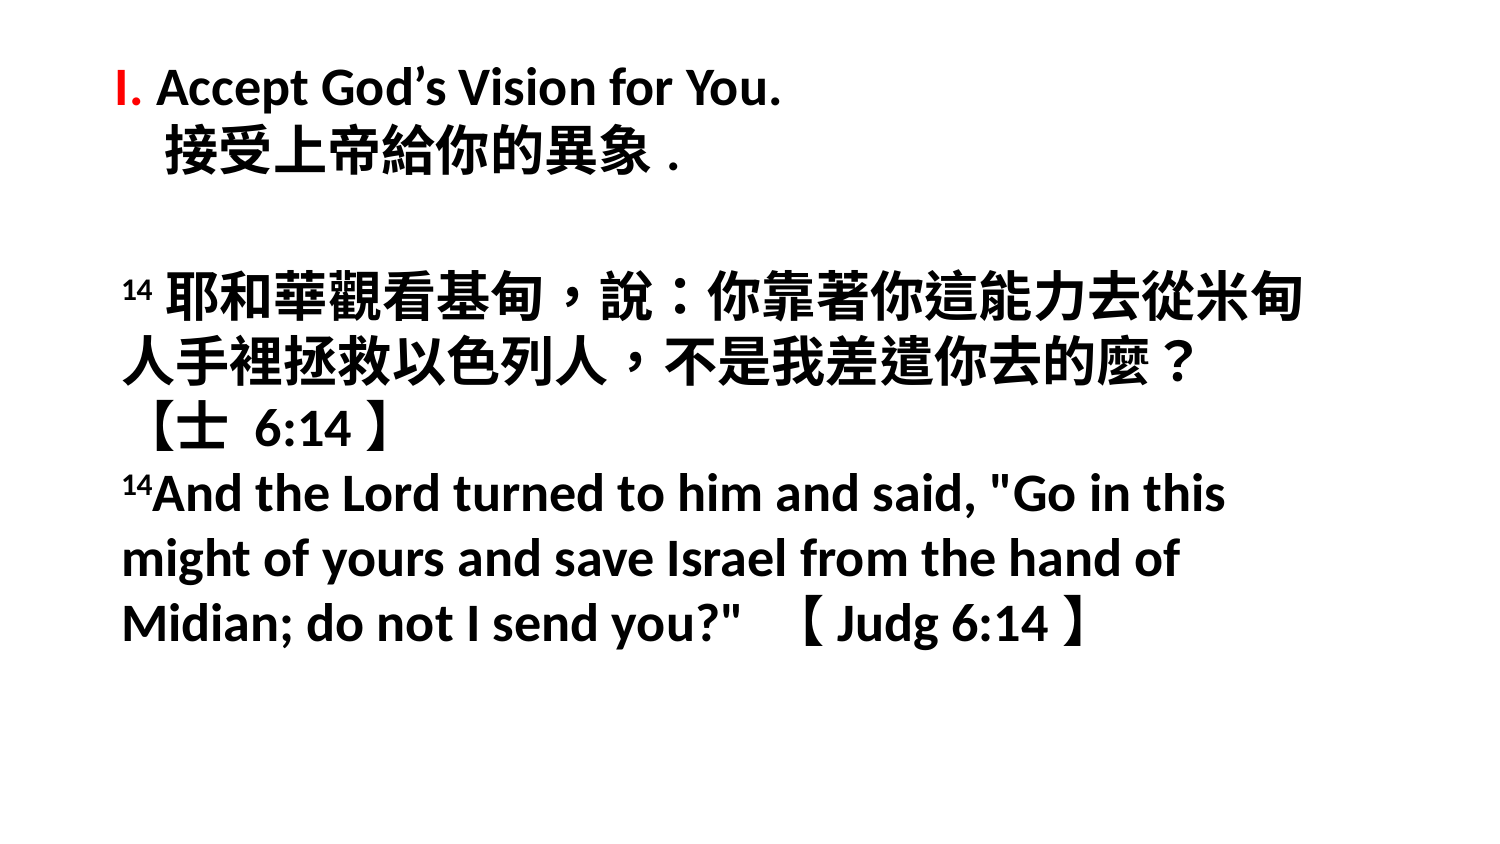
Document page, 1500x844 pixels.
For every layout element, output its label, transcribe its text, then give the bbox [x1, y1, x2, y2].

text_box I. Accept God’s Vision for You. 接受上帝給你的異象. [100, 43, 851, 189]
text_box 14耶和華觀看基甸，說：你靠著你這能力去從米甸人手裡拯救以色列人，不是我差遣你去的麼？ 【士 6:14】 14And the Lord turned to him and said, "Go in this might of yours and save Israel from the hand of Midian; do not I send you?" 【Judg 6:14】 [106, 255, 1359, 660]
